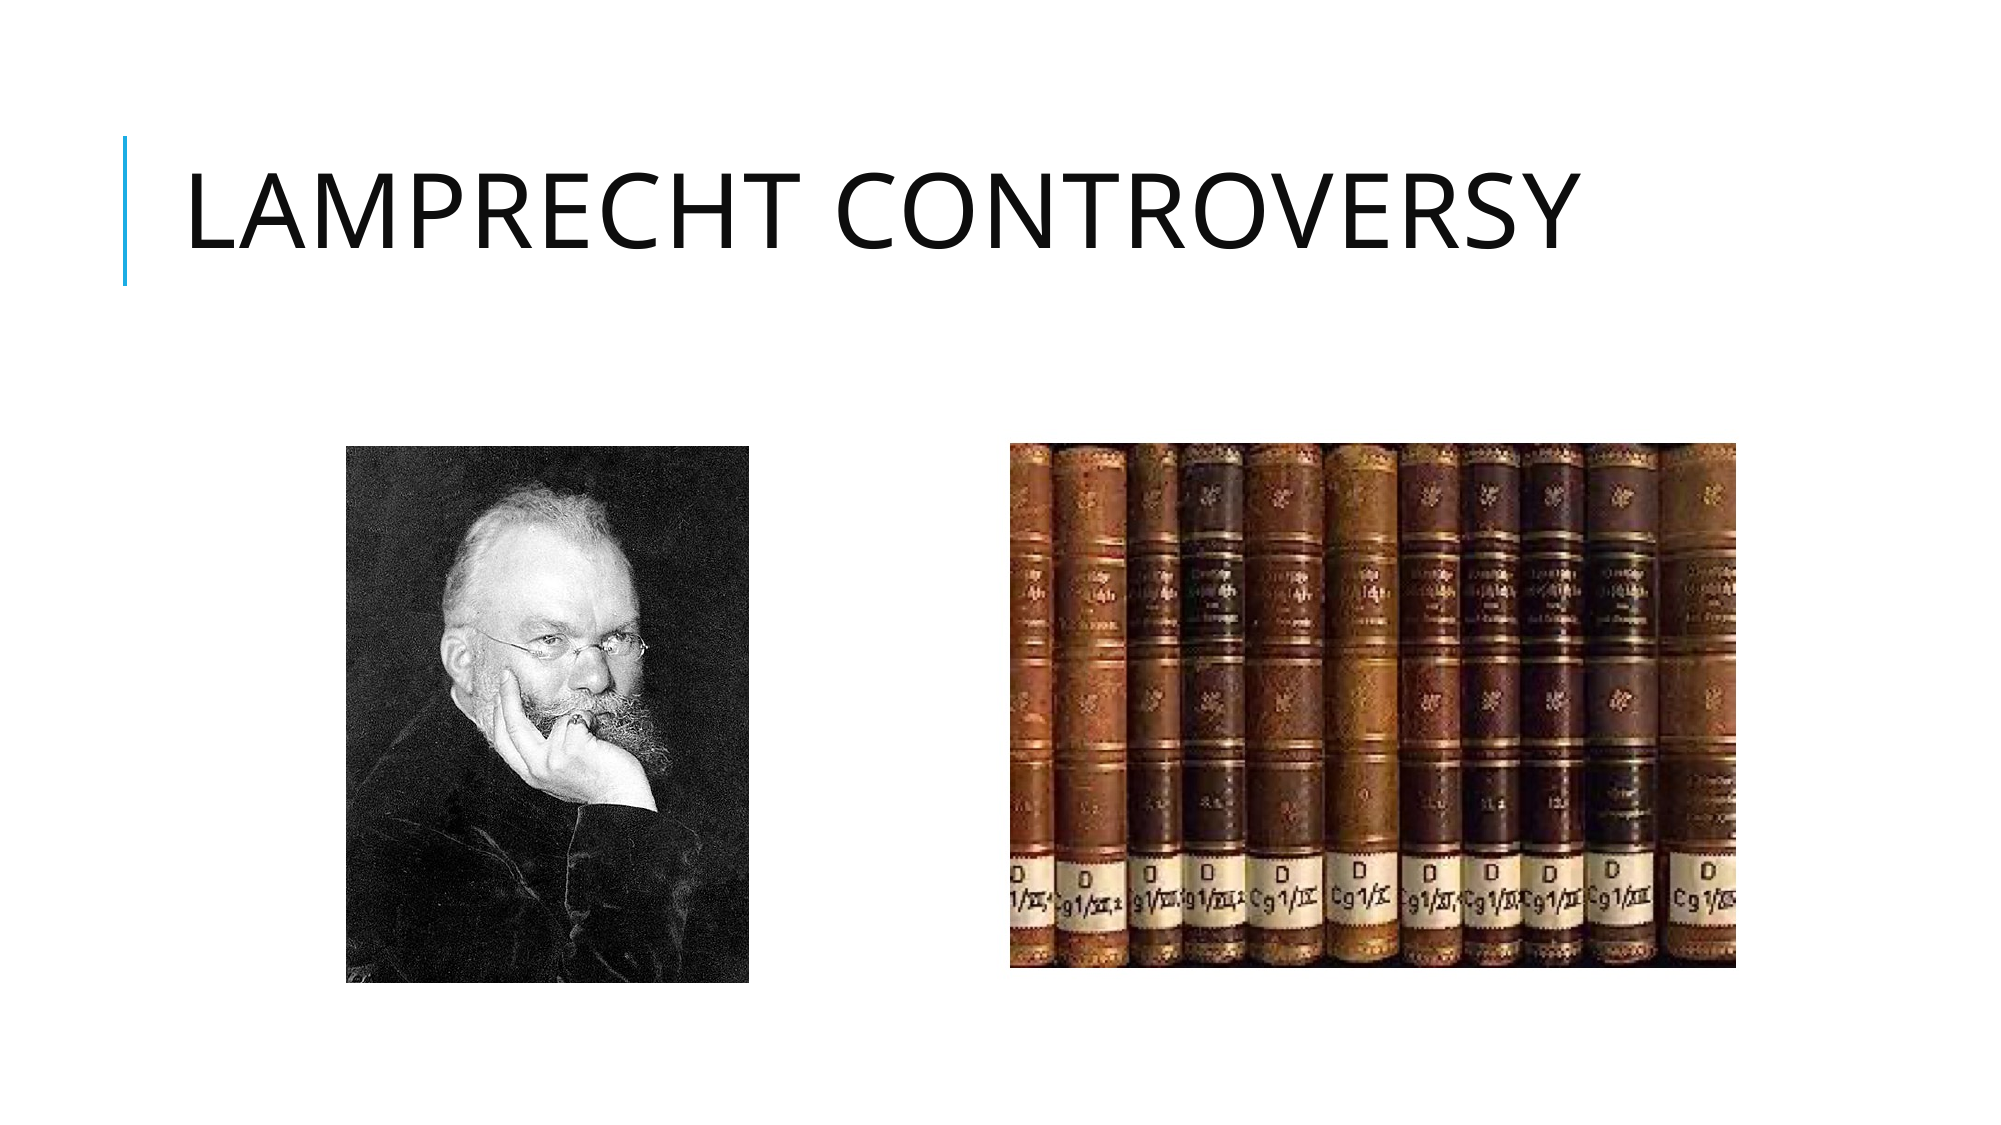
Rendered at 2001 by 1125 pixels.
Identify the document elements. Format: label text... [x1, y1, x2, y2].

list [982, 429, 1763, 981]
title Lamprecht Controversy [168, 96, 1763, 342]
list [346, 446, 749, 983]
